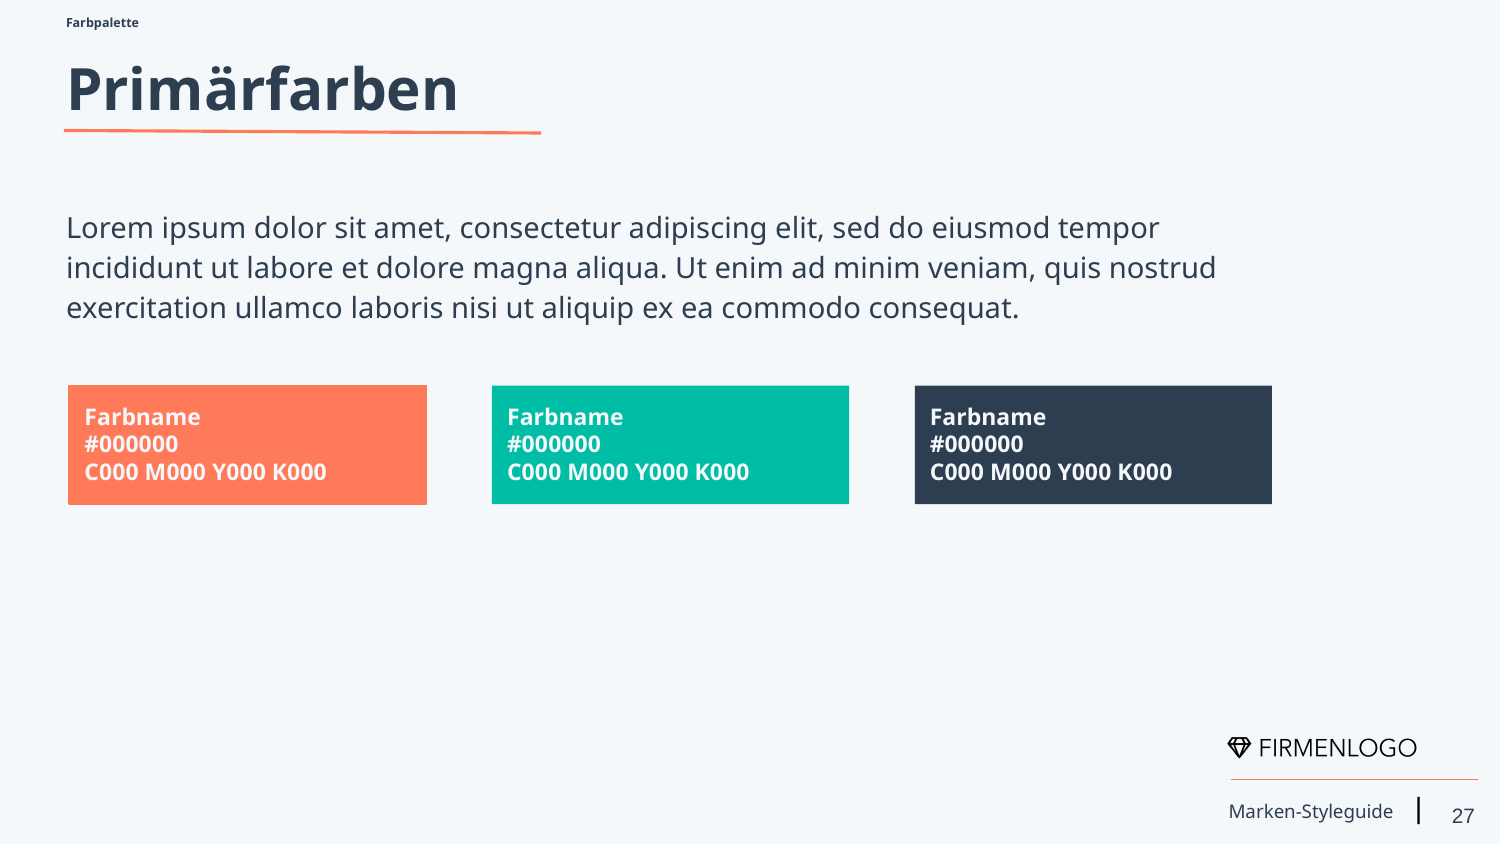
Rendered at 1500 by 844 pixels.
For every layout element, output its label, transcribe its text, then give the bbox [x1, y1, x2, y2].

text_box Farbpalette [51, 0, 385, 37]
text_box [491, 385, 850, 505]
title Primärfarben [51, 36, 1449, 131]
text_box [69, 452, 427, 505]
list Lorem ipsum dolor sit amet, consectetur adipiscing elit, sed do eiusmod tempor incididunt ut labore et dolore magna aliqua. Ut enim ad minim veniam, quis nostrud exercitation ullamco laboris nisi ut aliquip ex ea commodo consequat. [51, 189, 1272, 335]
text_box Farbname #000000 C000 M000 Y000 K000 [69, 387, 435, 452]
text_box Farbname #000000 C000 M000 Y000 K000 [914, 387, 1281, 452]
text_box Farbname #000000 C000 M000 Y000 K000 [492, 387, 858, 452]
picture [1213, 720, 1433, 776]
slide_number 27 [1399, 783, 1490, 844]
text_box [914, 452, 1272, 505]
